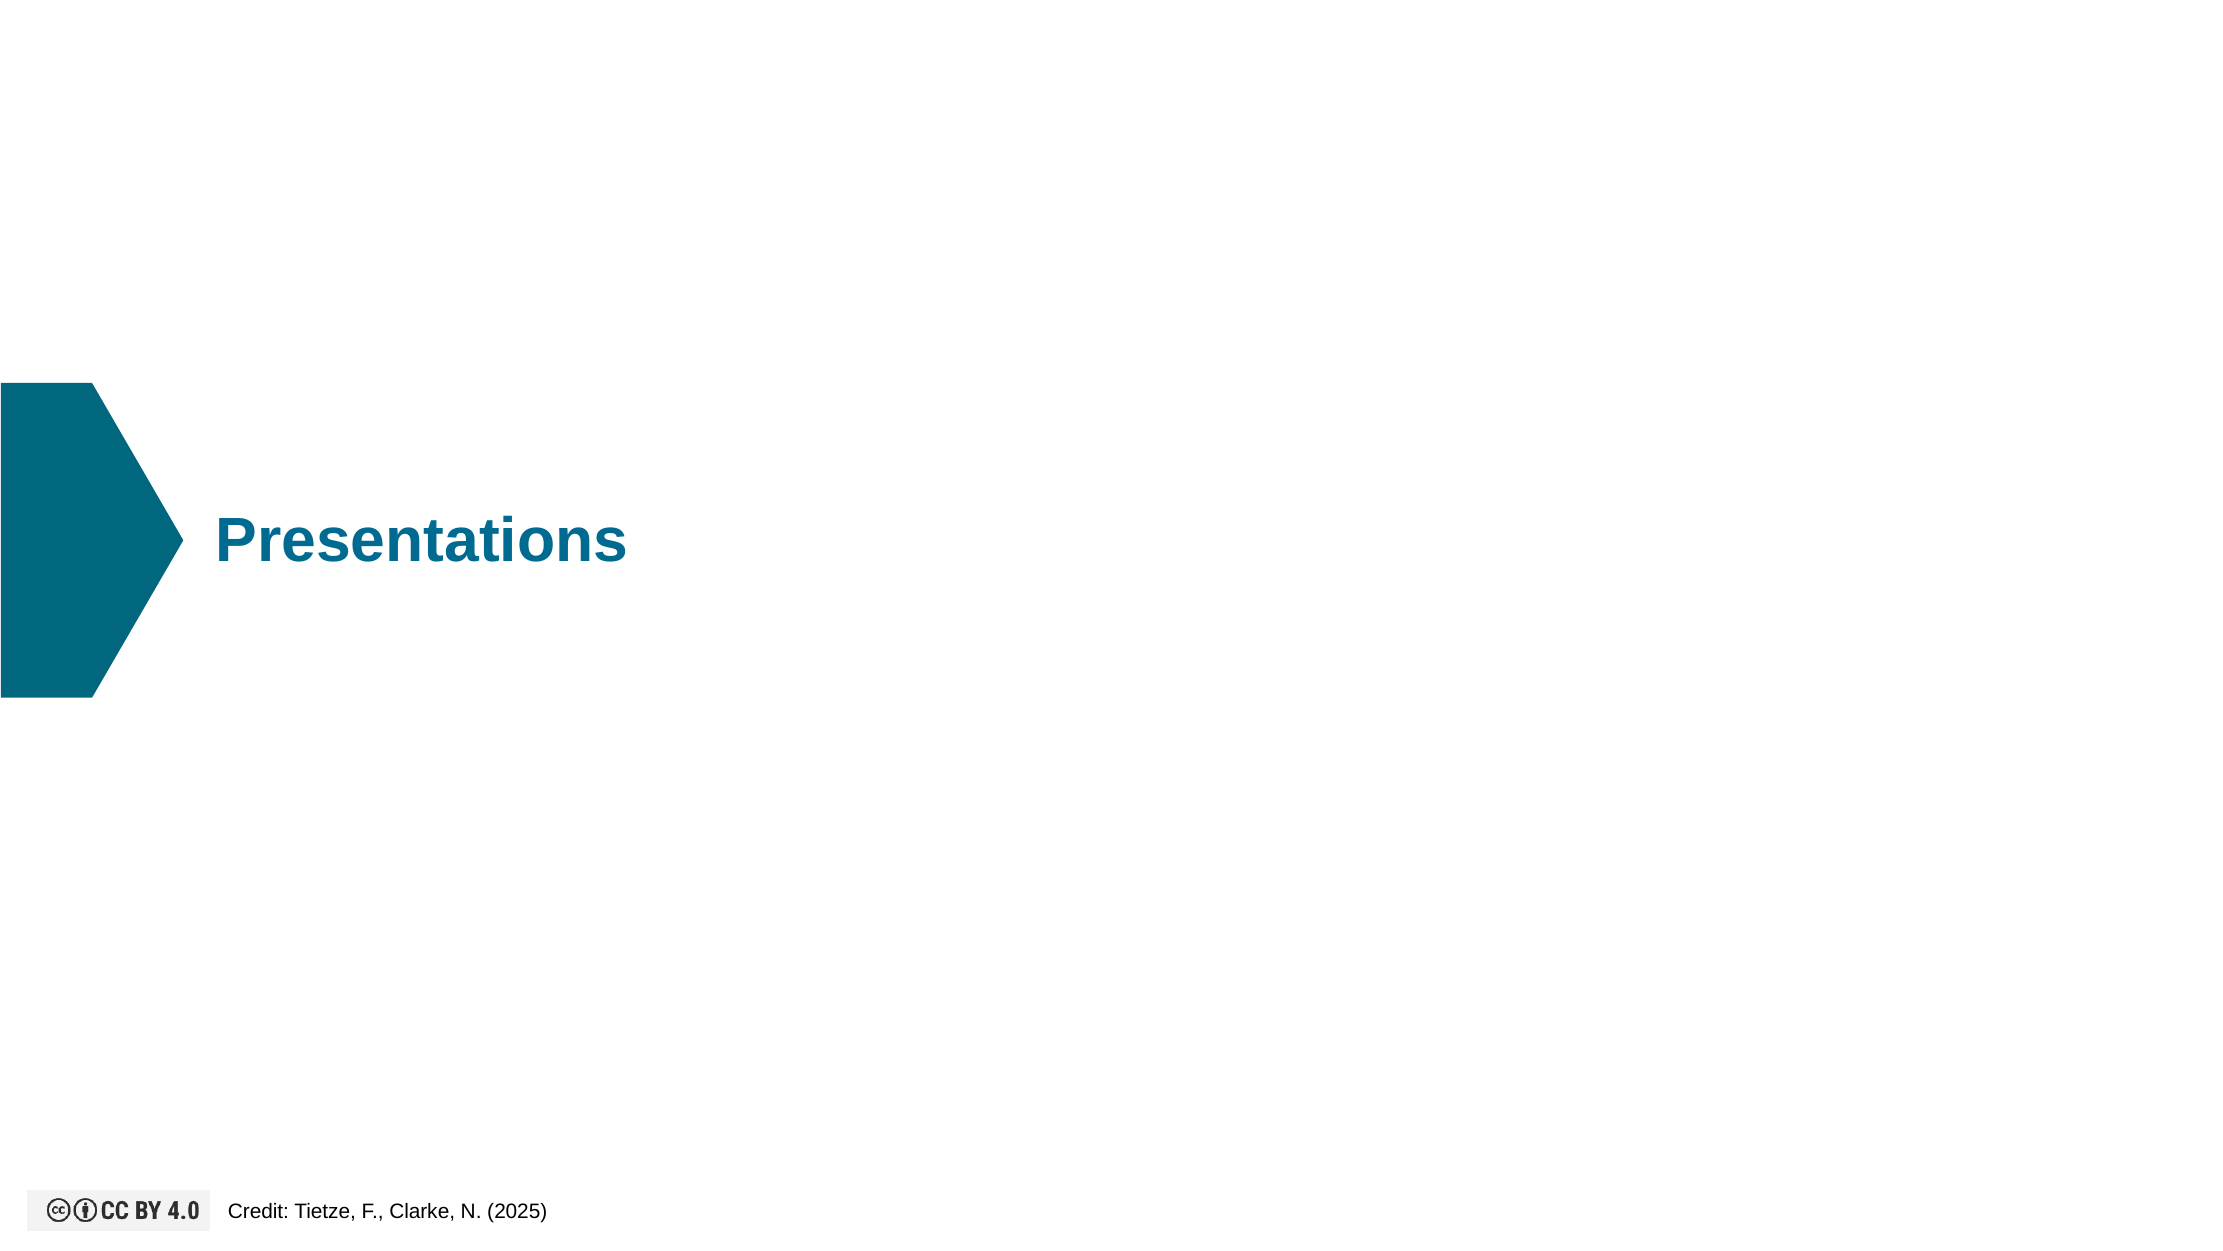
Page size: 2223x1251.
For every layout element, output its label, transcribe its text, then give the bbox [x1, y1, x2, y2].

picture [27, 1190, 210, 1231]
text_box [0, 380, 186, 700]
title Presentations [215, 481, 2223, 600]
